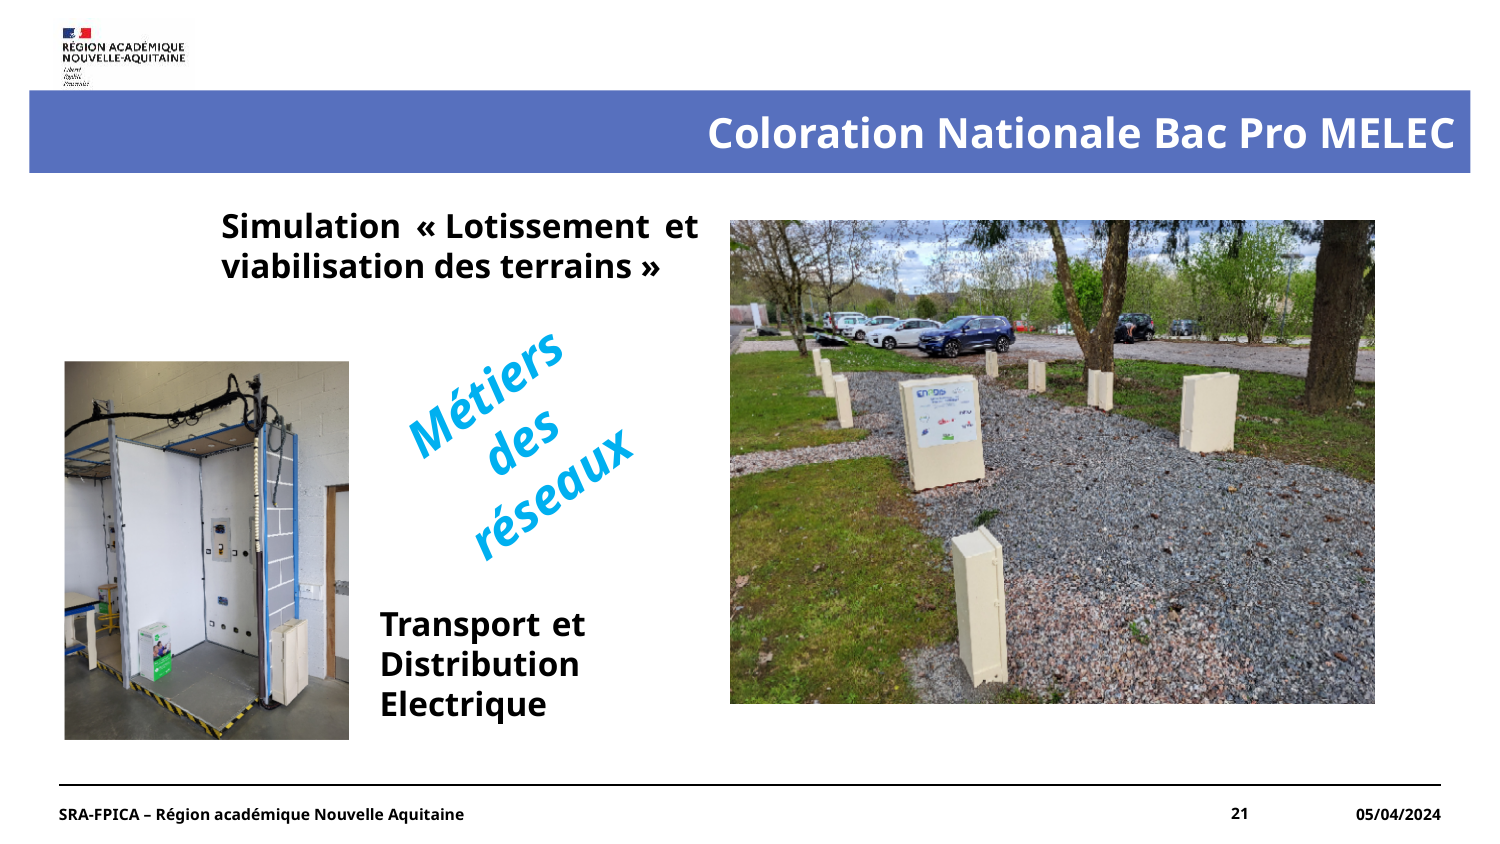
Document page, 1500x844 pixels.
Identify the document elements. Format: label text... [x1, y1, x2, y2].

picture [730, 220, 1375, 705]
text_box Simulation « Lotissement et viabilisation des terrains » [206, 197, 715, 293]
footer SRA-FPICA – Région académique Nouvelle Aquitaine [59, 784, 1027, 844]
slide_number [1249, 784, 1441, 844]
text_box Métiers des réseaux [397, 284, 682, 595]
text_box Transport et Distribution Electrique [364, 596, 601, 731]
slide_number 21 [1027, 784, 1249, 844]
picture [53, 18, 195, 88]
picture [17, 362, 396, 739]
text_box Coloration Nationale Bac Pro MELEC [27, 88, 1472, 175]
